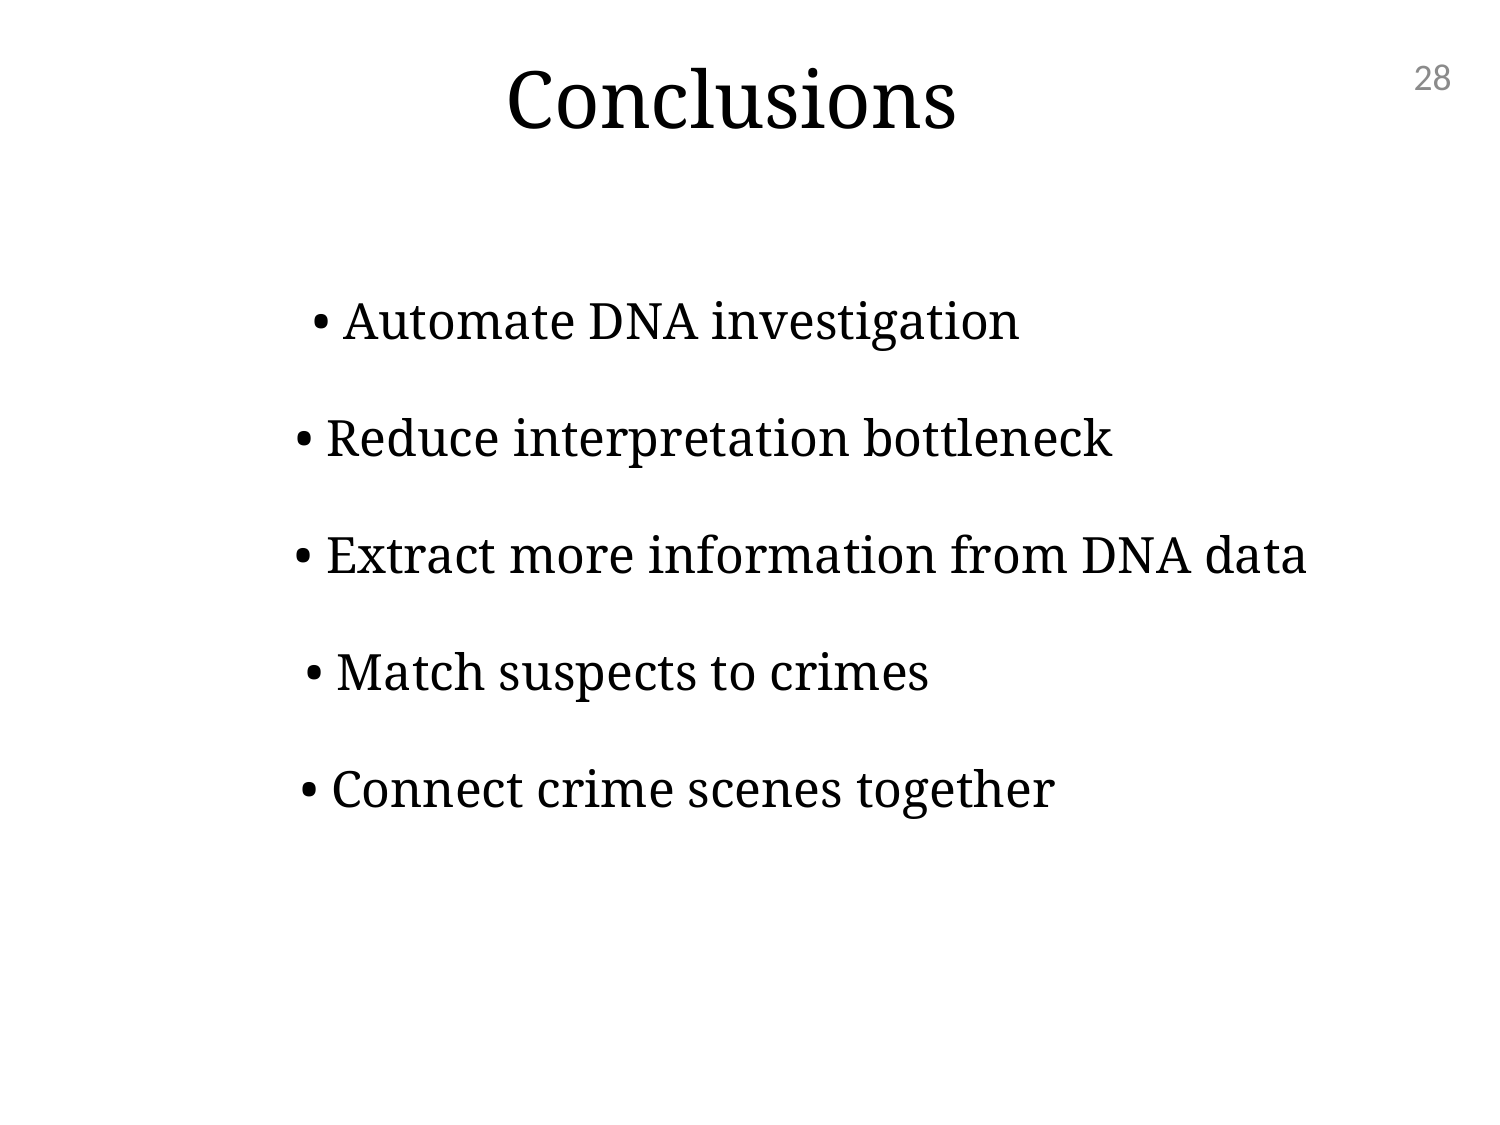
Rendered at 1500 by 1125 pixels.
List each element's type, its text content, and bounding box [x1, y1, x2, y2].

text_box • Extract more information from DNA data [280, 515, 1325, 591]
title Conclusions [67, 3, 1418, 191]
text_box • Connect crime scenes together [285, 749, 1084, 825]
slide_number 28 [1116, 45, 1467, 105]
text_box • Match suspects to crimes [291, 632, 946, 708]
text_box • Reduce interpretation bottleneck [281, 398, 1128, 474]
text_box • Automate DNA investigation [298, 281, 1037, 357]
